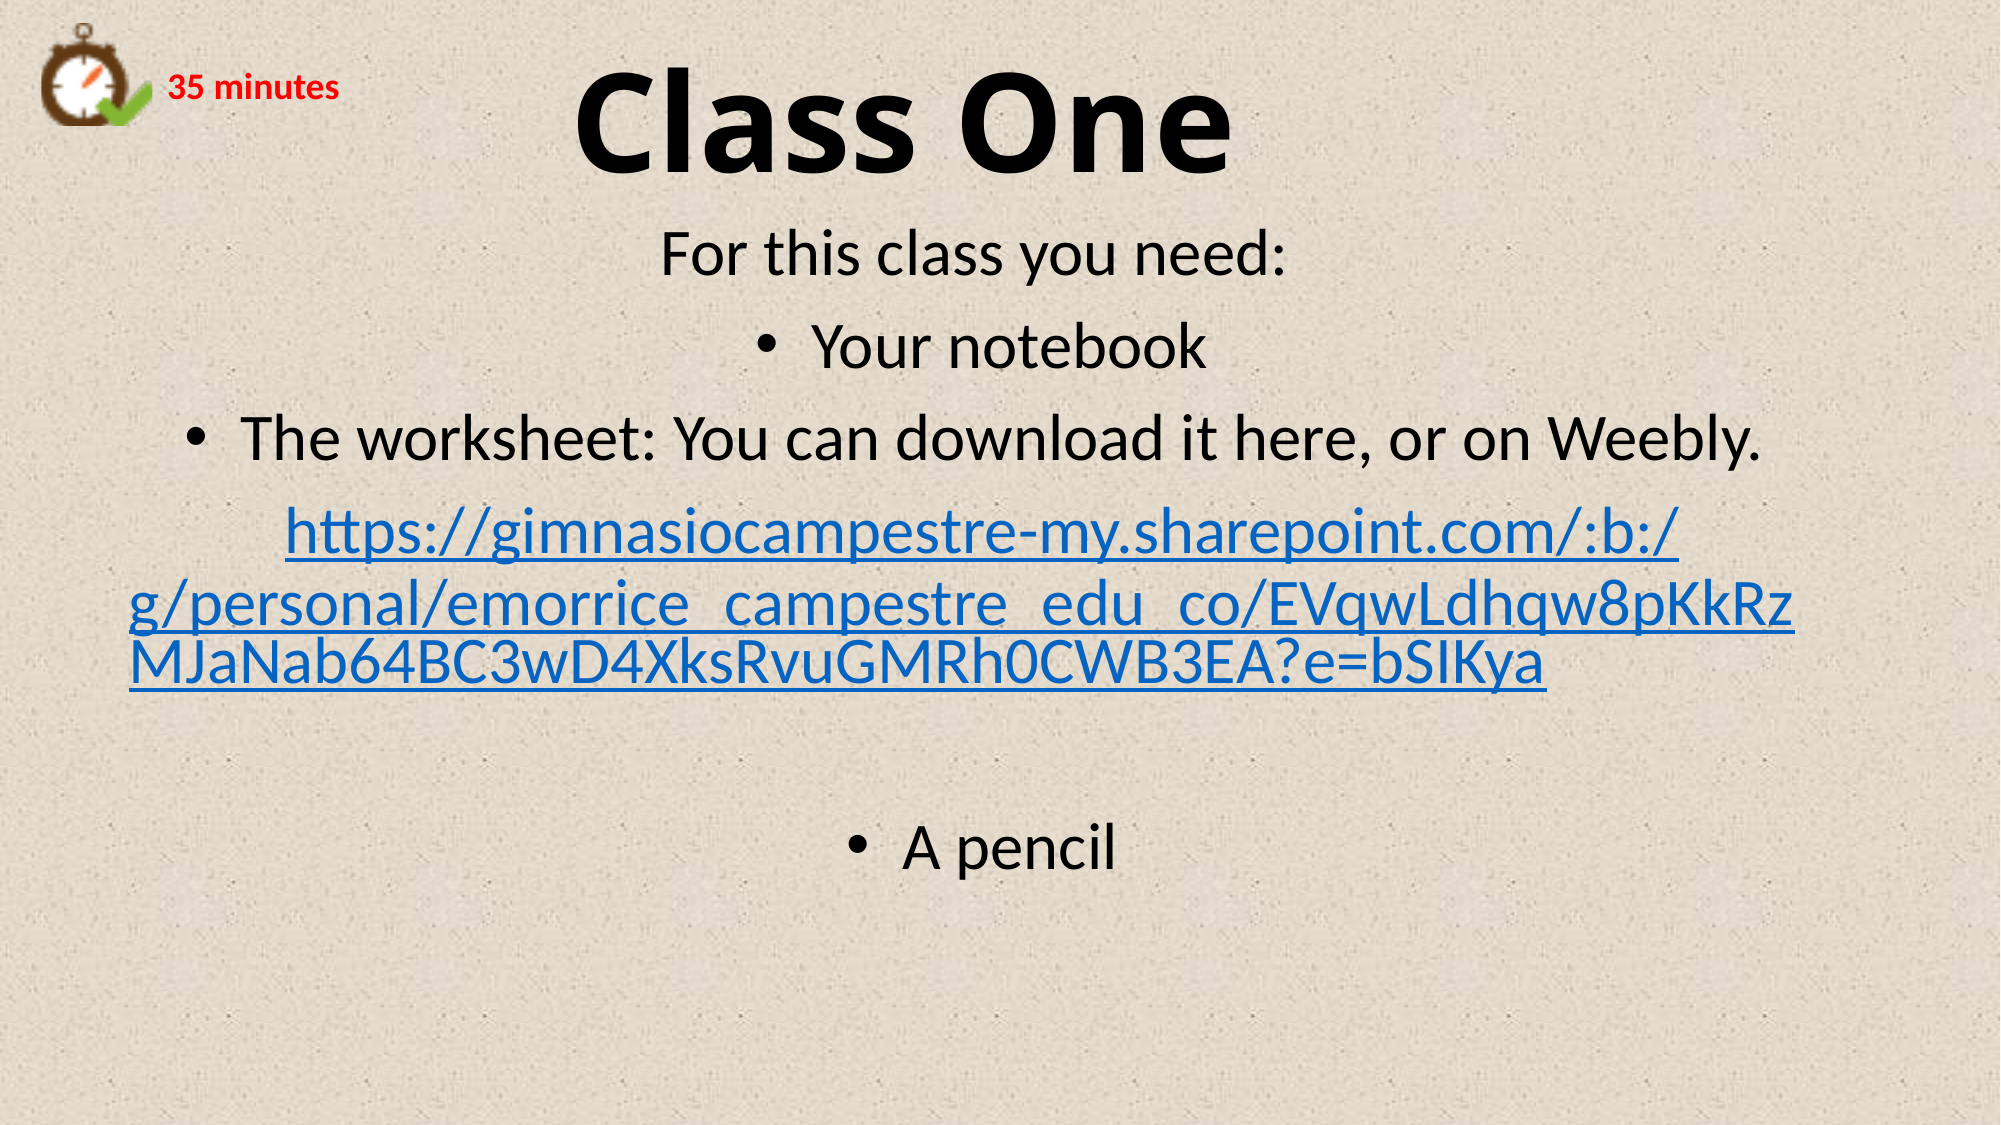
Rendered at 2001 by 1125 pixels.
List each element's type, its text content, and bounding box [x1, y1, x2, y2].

text_box 35 minutes [153, 54, 398, 115]
picture [0, 0, 2001, 1125]
subtitle For this class you need: Your notebook The worksheet: You can download it here, or on Weebly. https://gimnasiocampestre-my.sharepoint.com/:b:/g/personal/emorrice_campestre_edu_co/EVqwLdhqw8pKkRzMJaNab64BC3wD4XksRvuGMRh0CWB3EA?e=bSIKya A pencil [113, 210, 1850, 1069]
title Class One [171, 71, 1671, 210]
